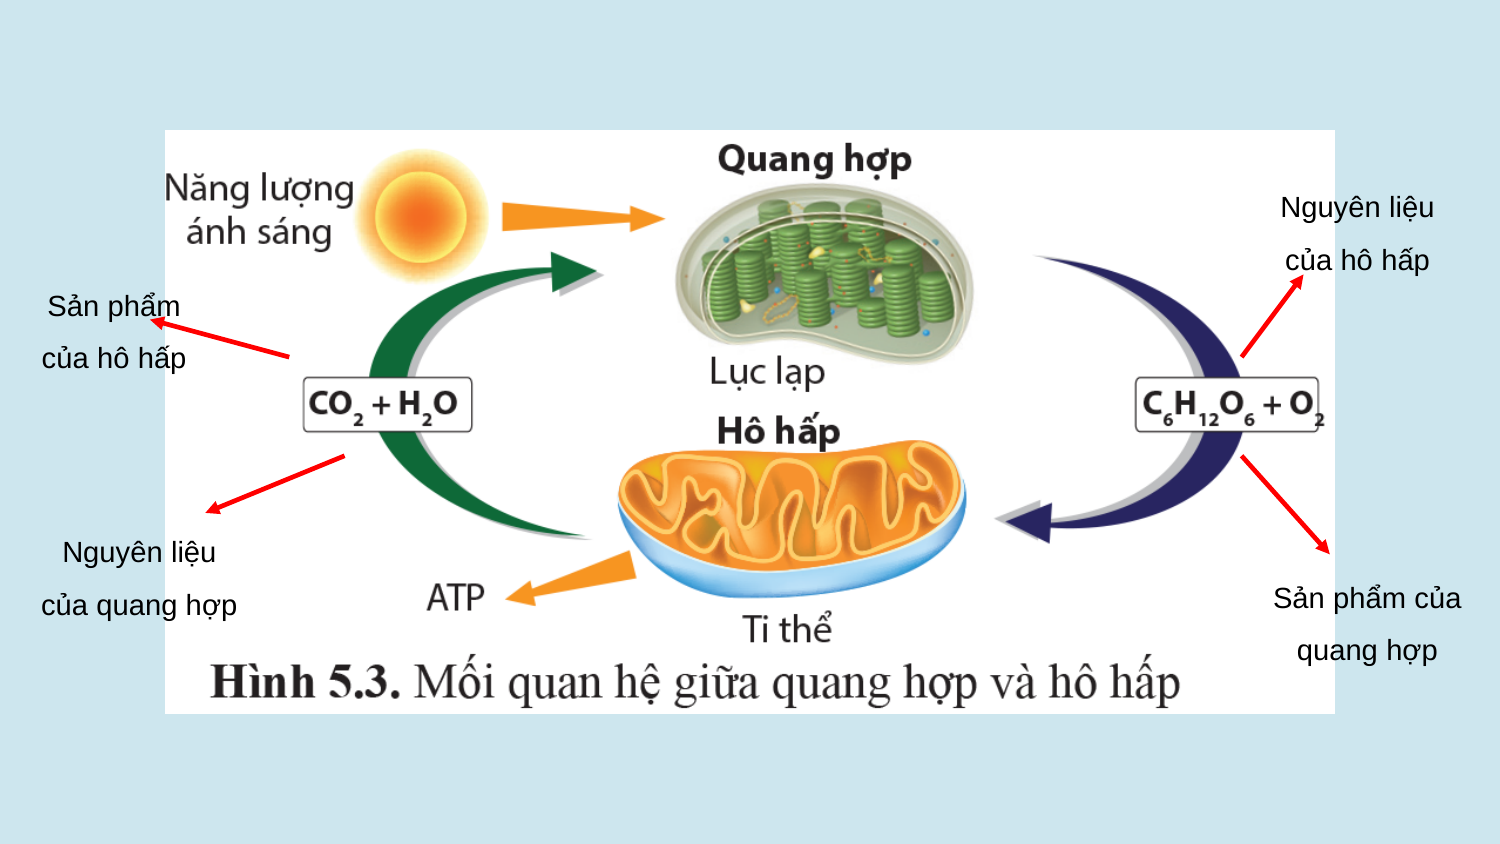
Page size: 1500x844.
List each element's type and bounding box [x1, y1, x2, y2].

text_box [22, 262, 290, 378]
picture [165, 130, 1335, 714]
text_box [1241, 163, 1465, 358]
text_box [22, 455, 345, 624]
text_box [1241, 455, 1484, 670]
